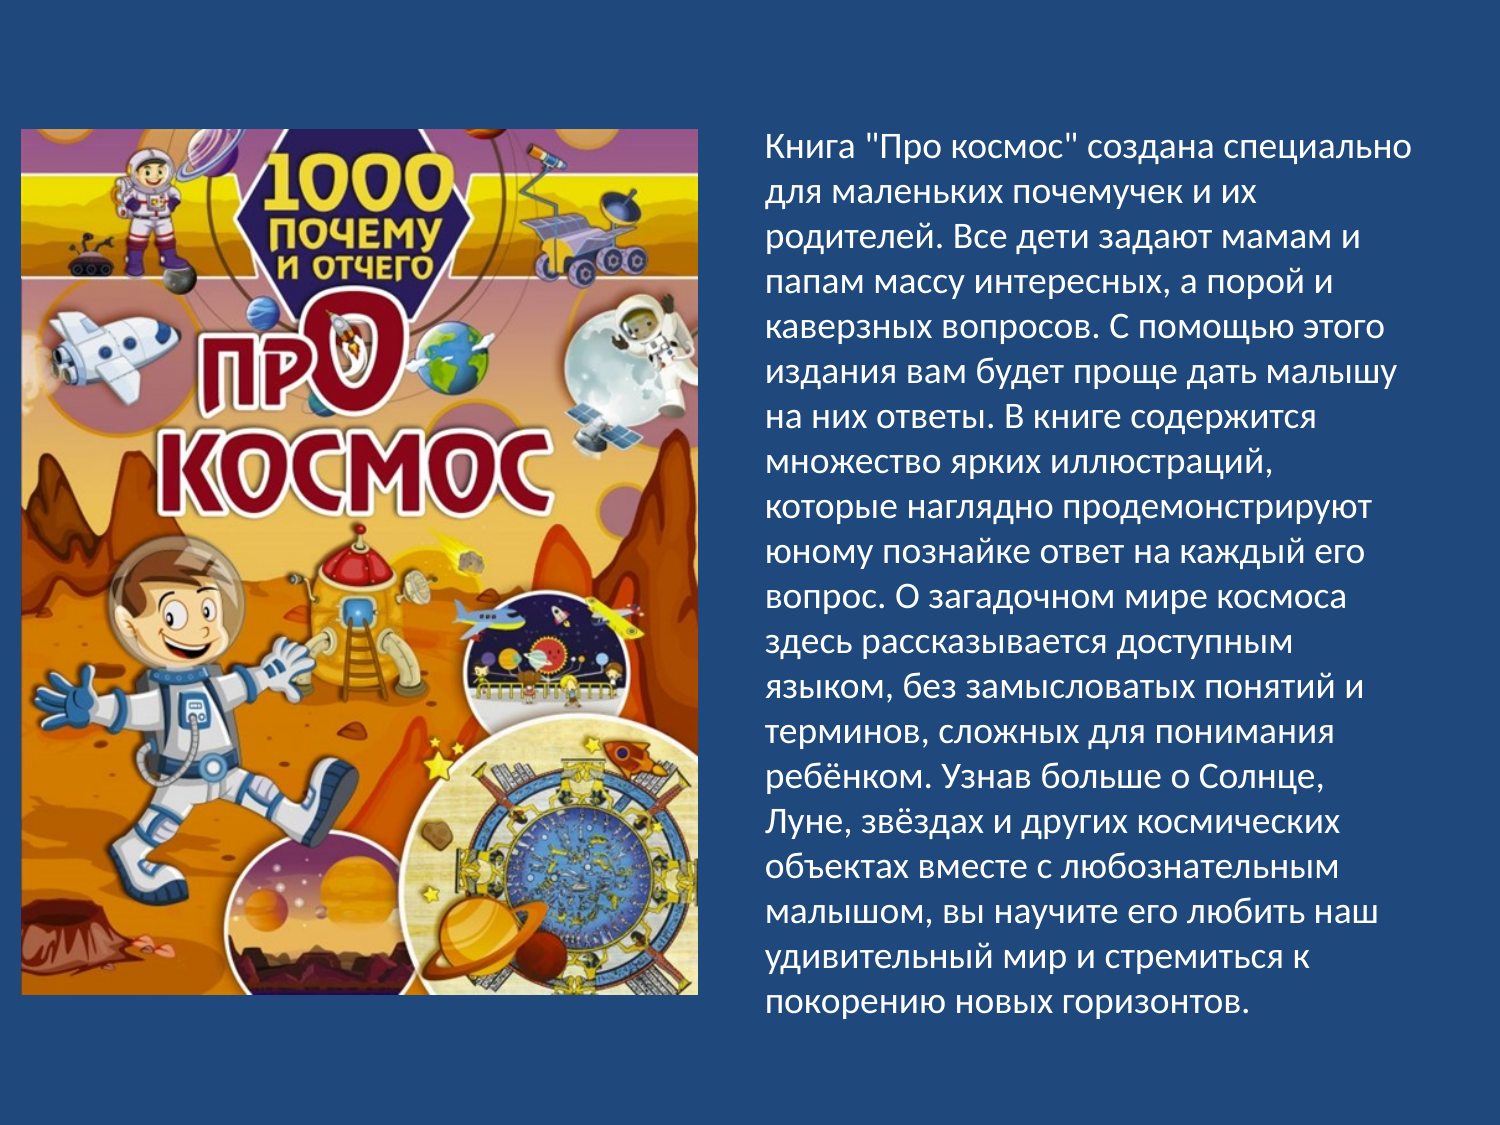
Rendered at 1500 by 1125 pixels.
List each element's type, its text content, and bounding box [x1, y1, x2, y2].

picture [21, 129, 698, 995]
text_box Книга "Про космос" создана специально для маленьких почемучек и их родителей. Все дети задают мамам и папам массу интересных, а порой и каверзных вопросов. С помощью этого издания вам будет проще дать малышу на них ответы. В книге содержится множество ярких иллюстраций, которые наглядно продемонстрируют юному познайке ответ на каждый его вопрос. О загадочном мире космоса здесь рассказывается доступным языком, без замысловатых понятий и терминов, сложных для понимания ребёнком. Узнав больше о Солнце, Луне, звёздах и других космических объектах вместе с любознательным малышом, вы научите его любить наш удивительный мир и стремиться к покорению новых горизонтов. [749, 113, 1430, 1029]
